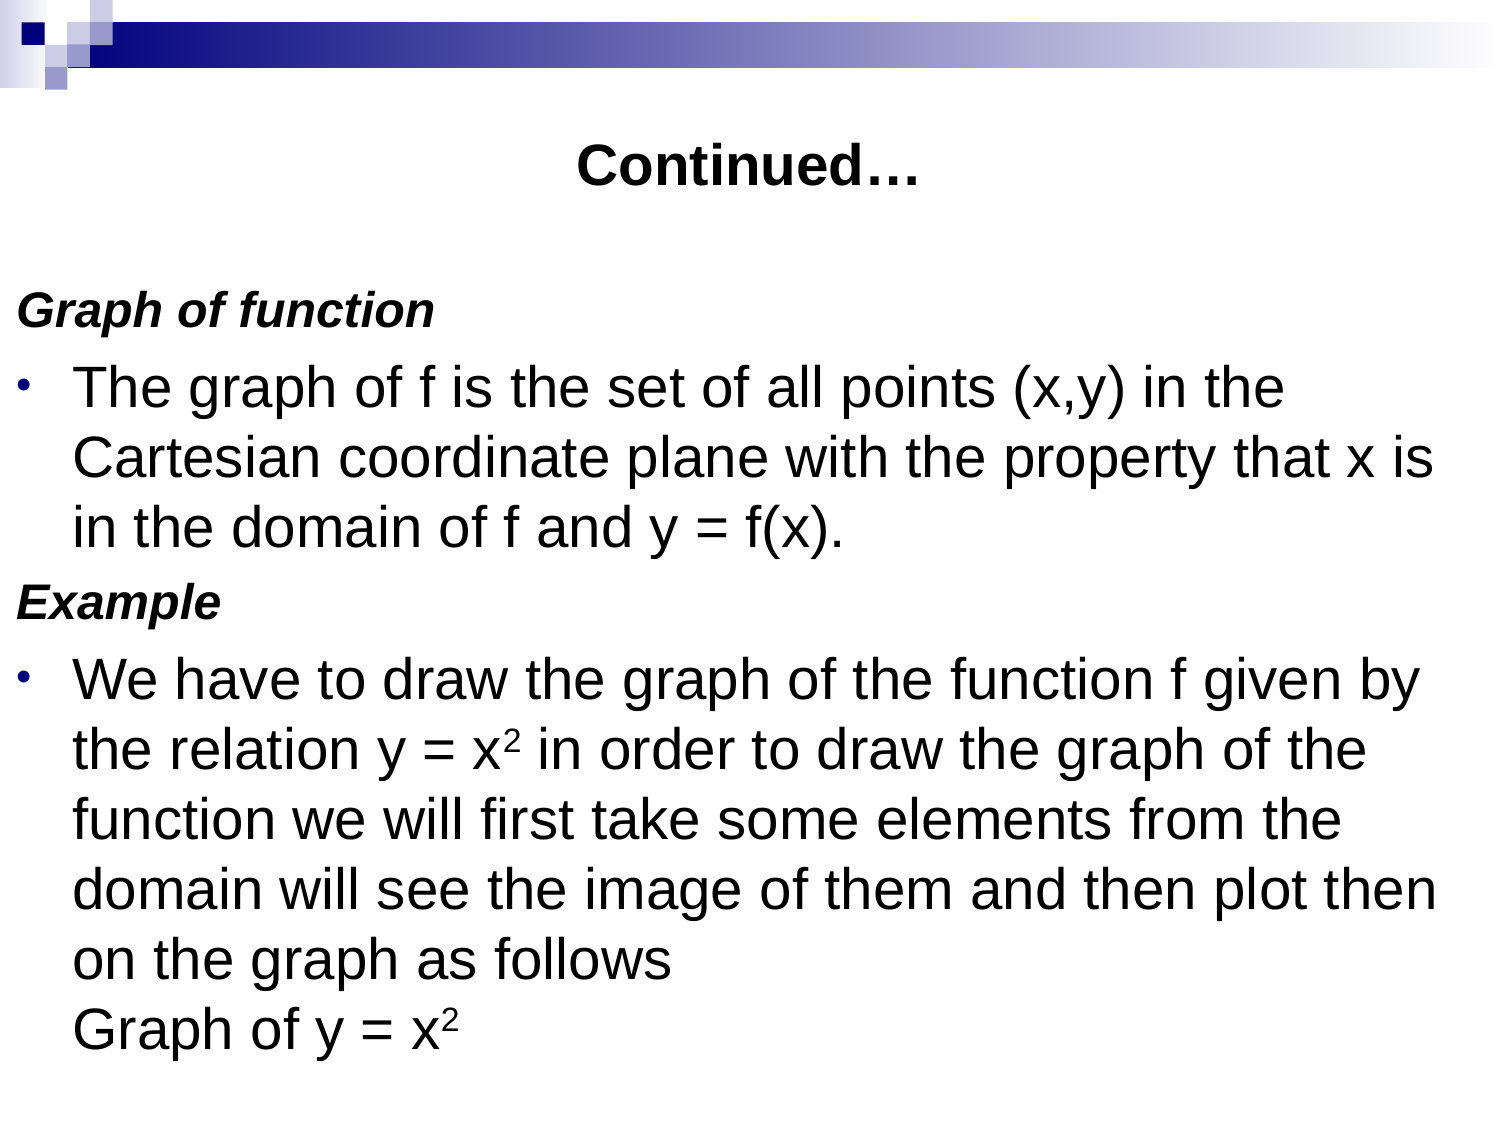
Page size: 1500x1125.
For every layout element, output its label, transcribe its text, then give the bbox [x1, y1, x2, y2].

title Continued… [75, 75, 1425, 250]
list Graph of function The graph of f is the set of all points (x,y) in the Cartesian coordinate plane with the property that x is in the domain of f and y = f(x). Example We have to draw the graph of the function f given by the relation y = x2 in order to draw the graph of the function we will first take some elements from the domain will see the image of them and then plot then on the graph as follows Graph of y = x2 [1, 270, 1464, 1121]
